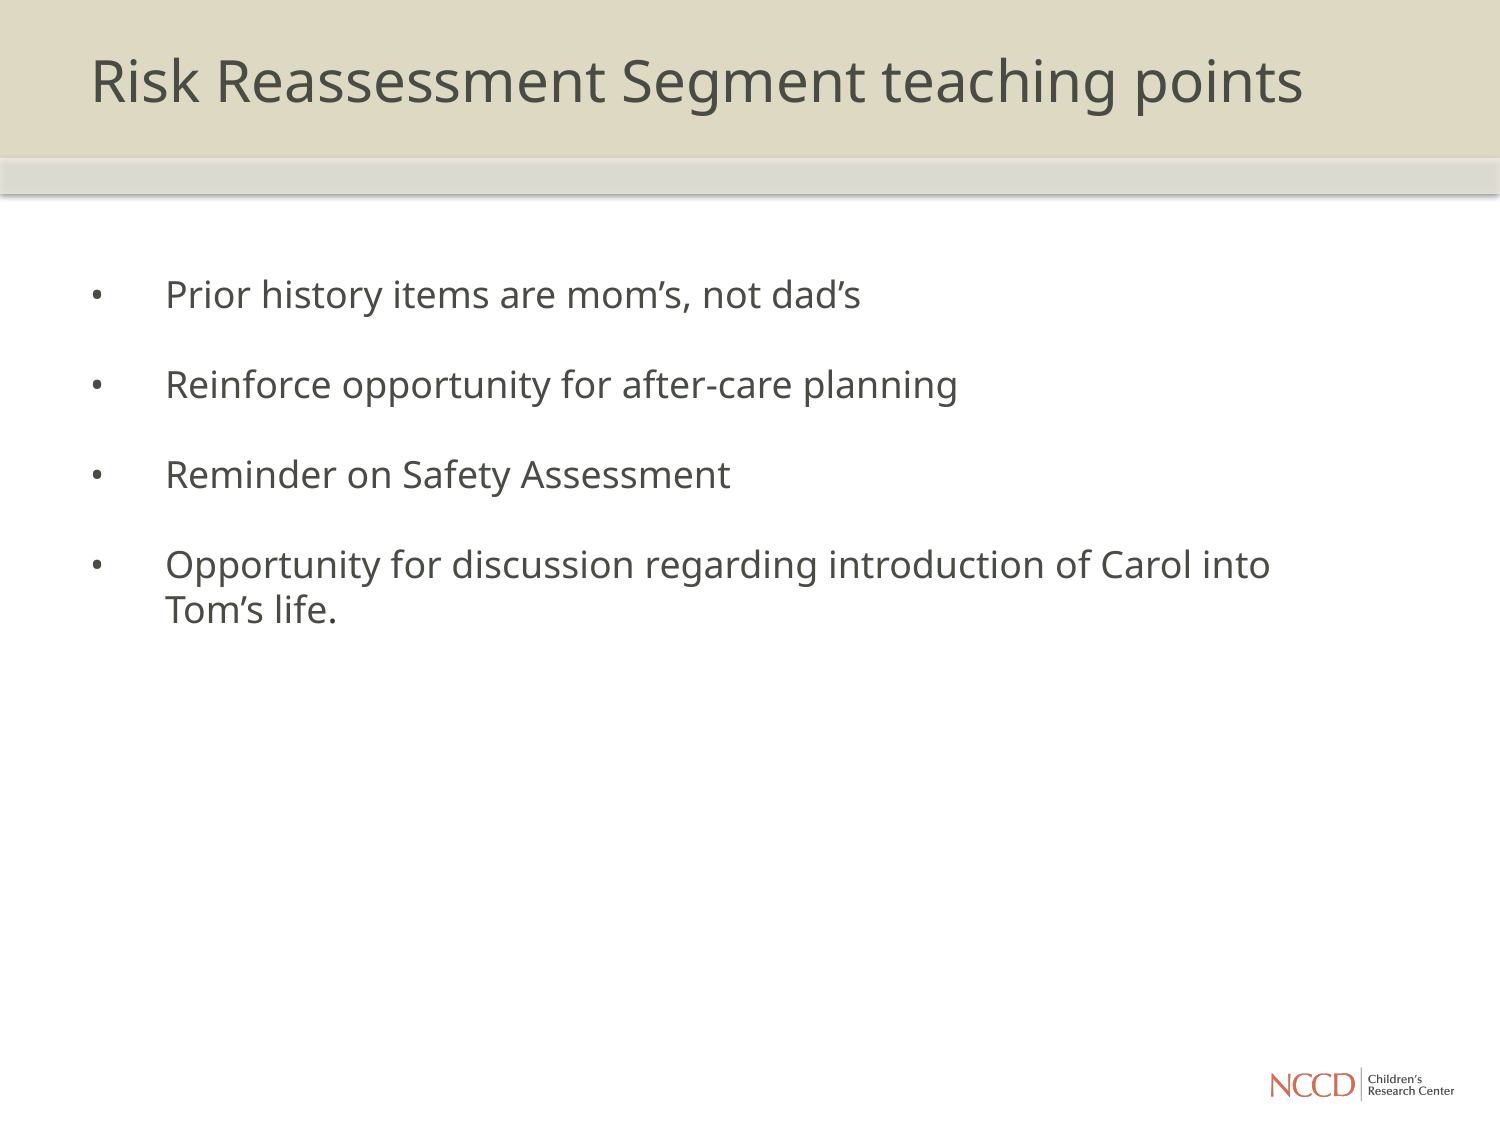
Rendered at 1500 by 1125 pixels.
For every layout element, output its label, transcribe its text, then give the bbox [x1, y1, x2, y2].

list Prior history items are mom’s, not dad’s Reinforce opportunity for after-care planning Reminder on Safety Assessment Opportunity for discussion regarding introduction of Carol into Tom’s life. [75, 263, 1388, 915]
title Risk Reassessment Segment teaching points [75, 0, 1425, 158]
picture [1271, 1066, 1455, 1103]
